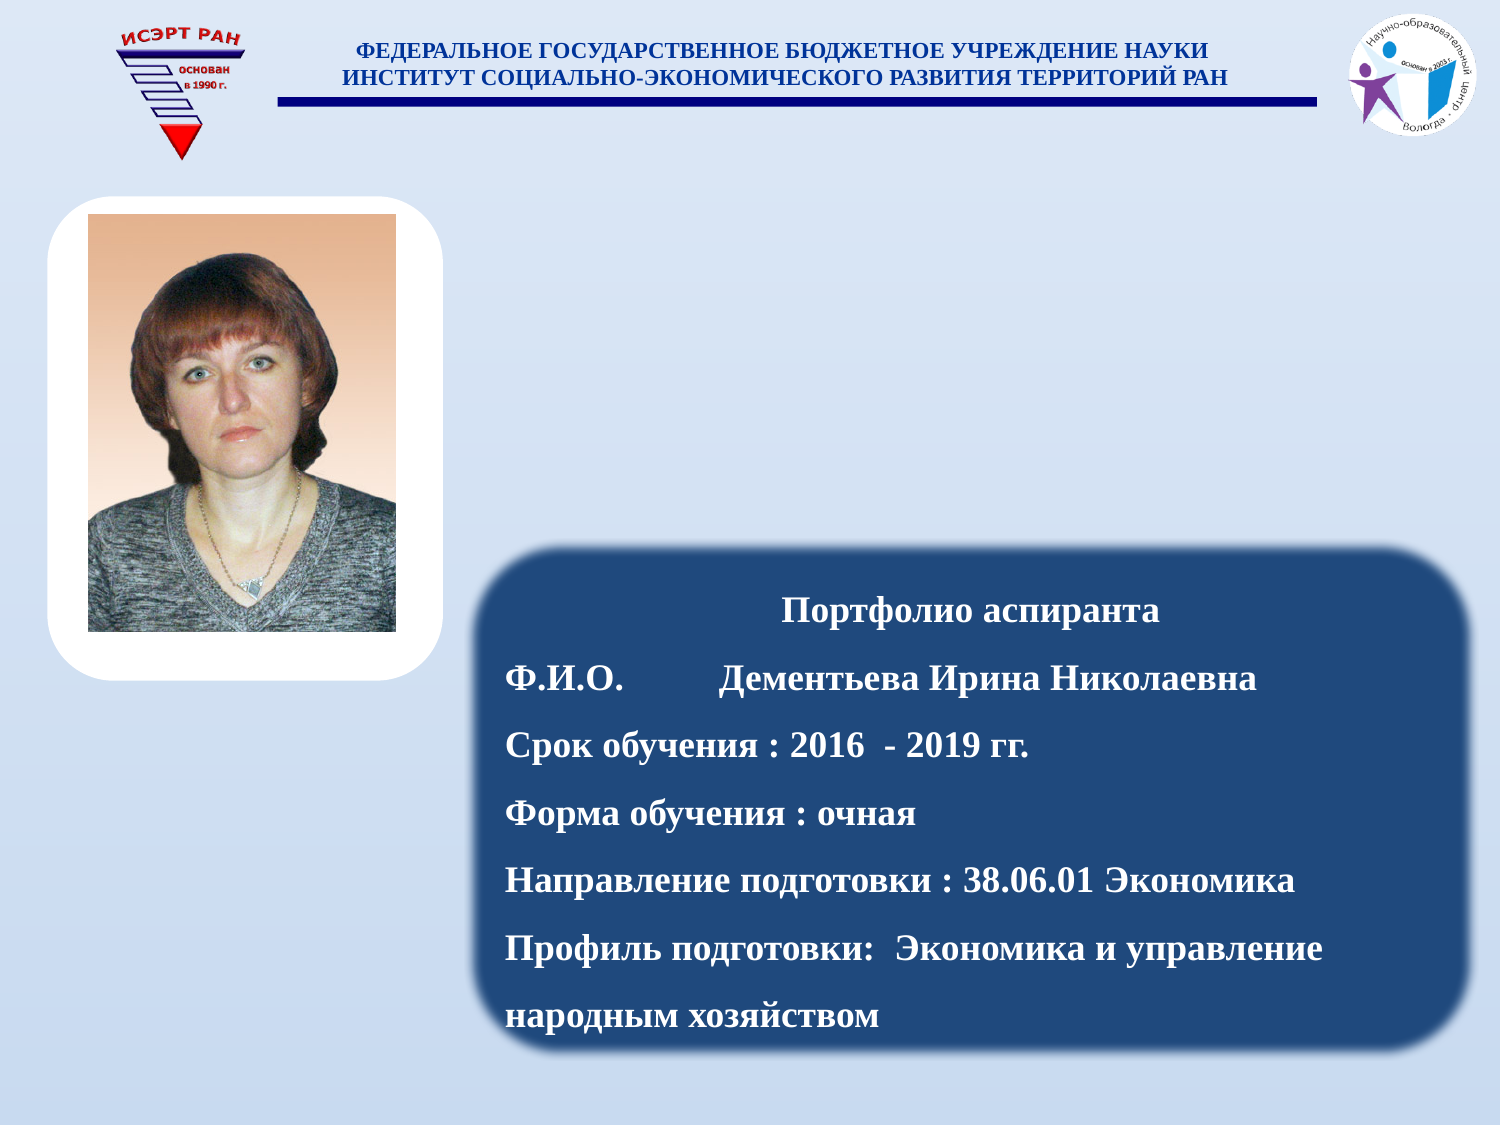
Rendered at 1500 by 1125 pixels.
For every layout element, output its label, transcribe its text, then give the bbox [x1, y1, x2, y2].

text_box [45, 194, 445, 683]
text_box ФЕДЕРАЛЬНОЕ ГОСУДАРСТВЕННОЕ БЮДЖЕТНОЕ УЧРЕЖДЕНИЕ НАУКИ ИНСТИТУТ СОЦИАЛЬНО-ЭКОНОМИЧЕСКОГО РАЗВИТИЯ ТЕРРИТОРИЙ РАН [253, 31, 1339, 98]
picture [88, 214, 396, 632]
text_box Портфолио аспиранта Ф.И.О. Дементьева Ирина Николаевна Срок обучения : 2016 - 2019 гг. Форма обучения : очная Направление подготовки : 38.06.01 Экономика Профиль подготовки: Экономика и управление народным хозяйством [482, 556, 1461, 1043]
picture [110, 23, 249, 162]
picture [1345, 10, 1478, 138]
